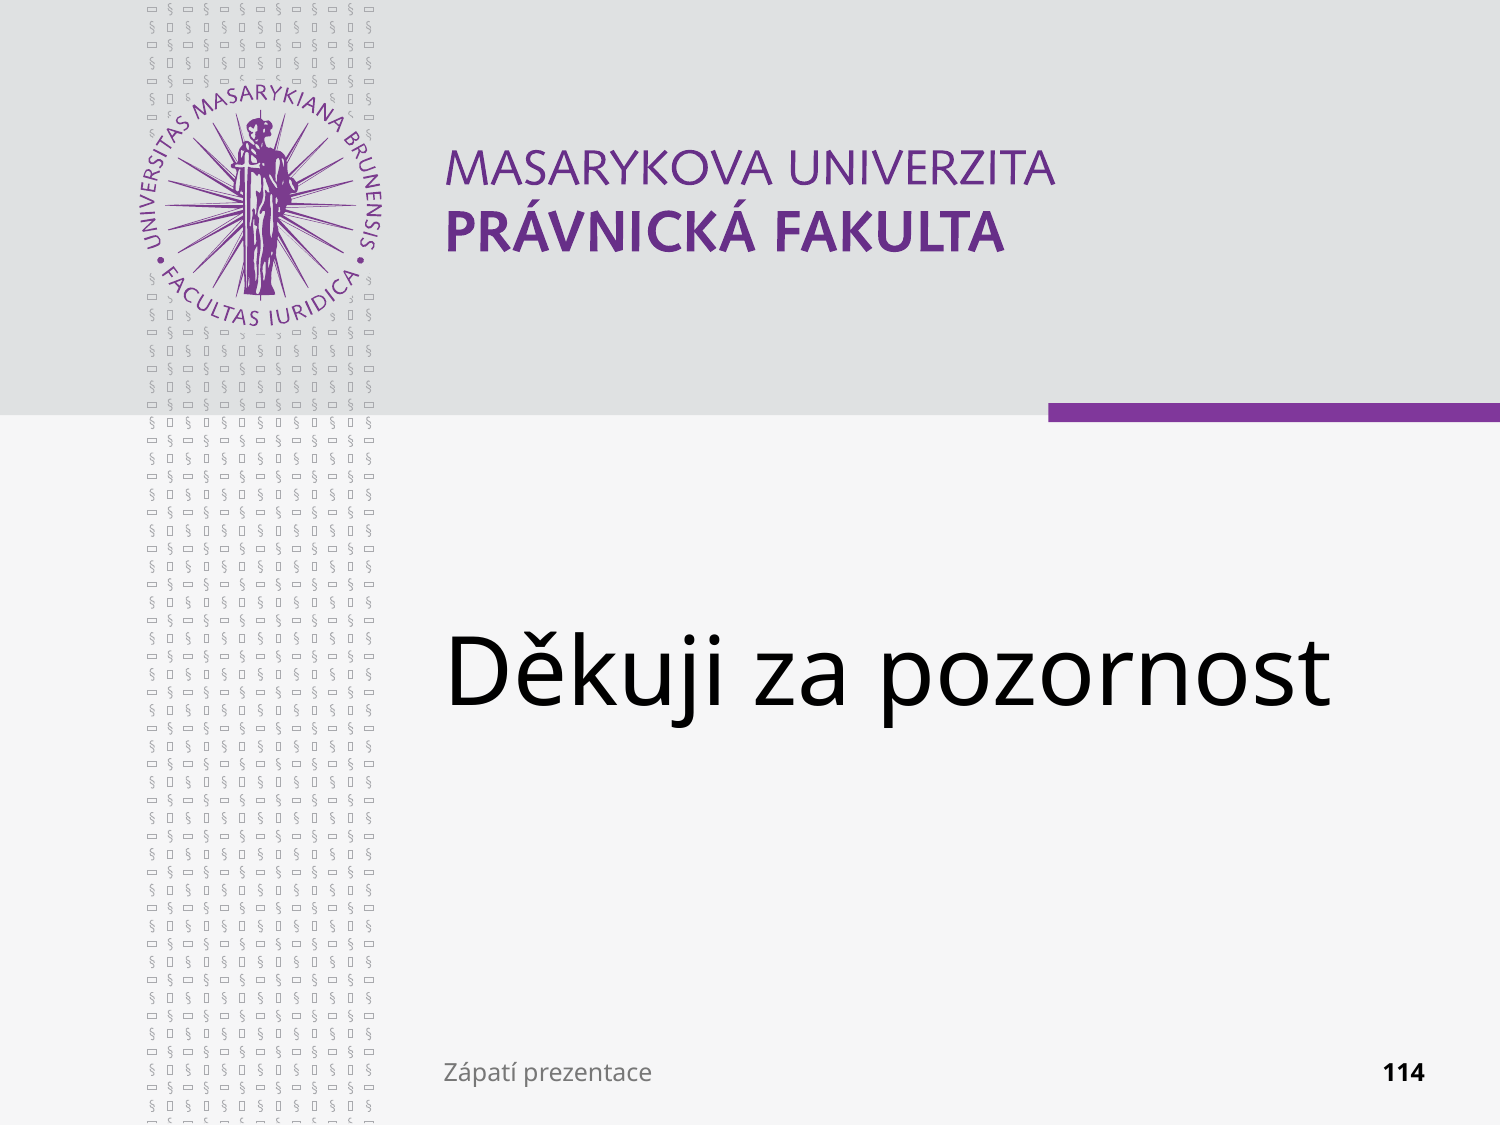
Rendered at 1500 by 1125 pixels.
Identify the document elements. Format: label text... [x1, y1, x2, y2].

footer Zápatí prezentace [443, 1056, 1258, 1103]
title Děkuji za pozornost [443, 609, 1423, 1024]
slide_number 114 [1316, 1056, 1425, 1103]
